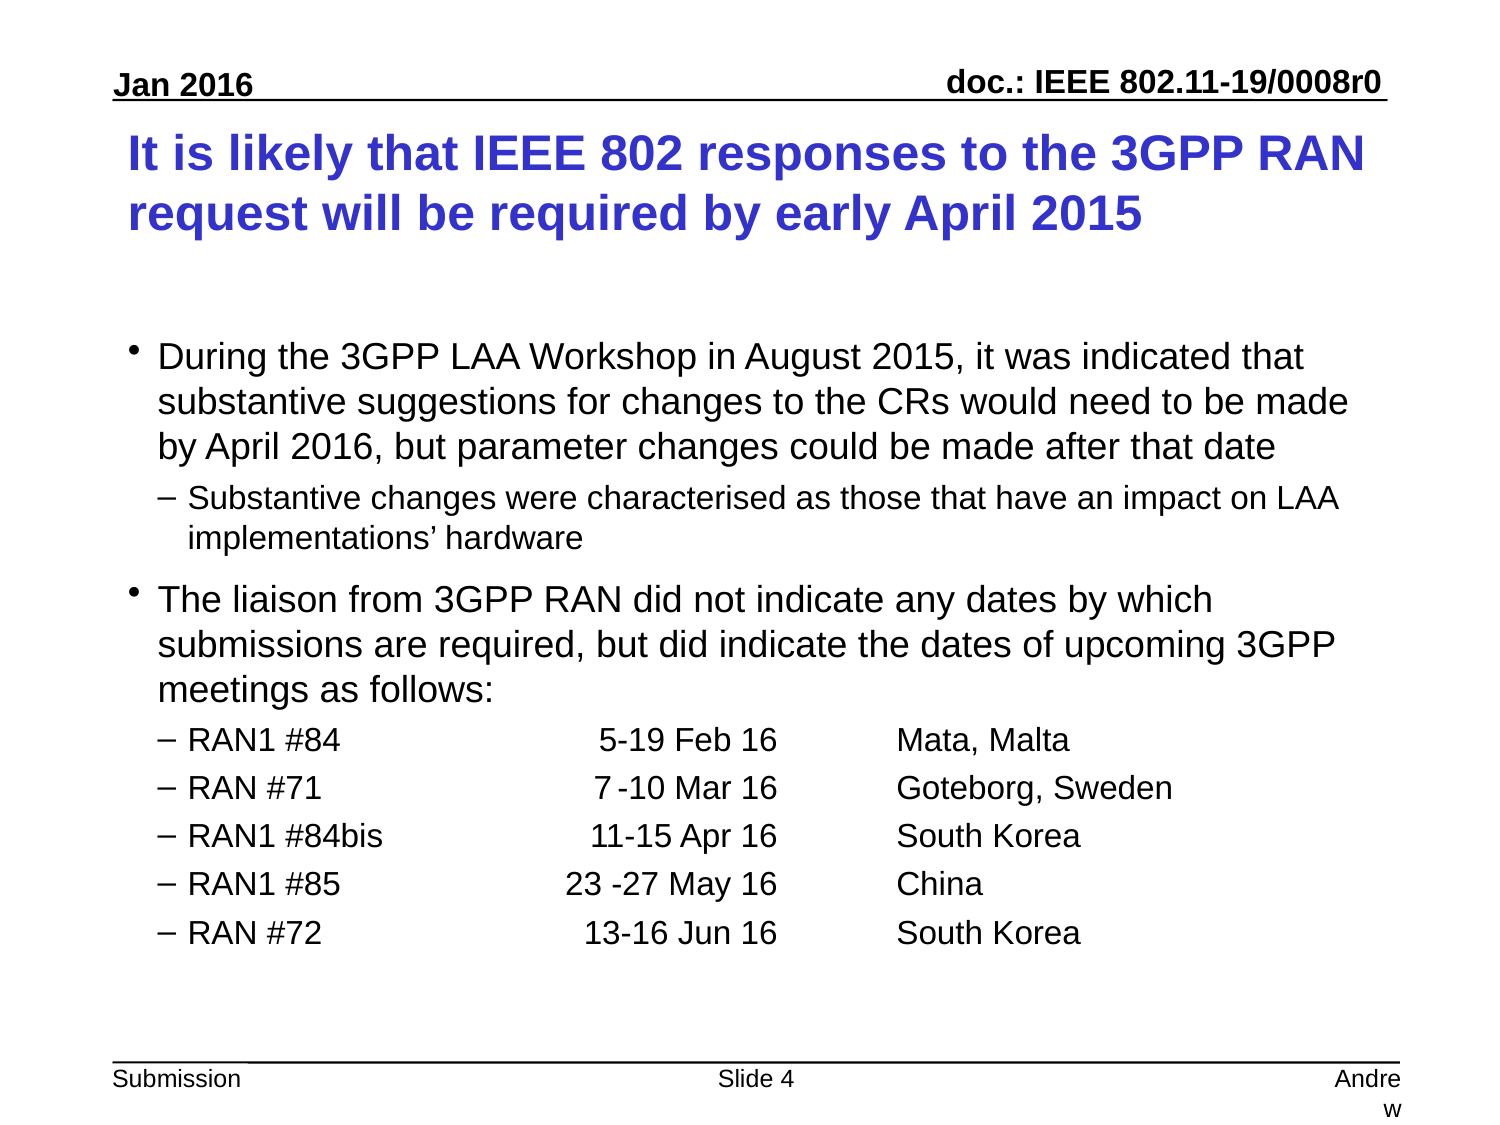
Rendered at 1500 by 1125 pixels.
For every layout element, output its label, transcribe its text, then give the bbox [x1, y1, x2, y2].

title It is likely that IEEE 802 responses to the 3GPP RAN request will be required by early April 2015 [112, 112, 1388, 288]
list During the 3GPP LAA Workshop in August 2015, it was indicated that substantive suggestions for changes to the CRs would need to be made by April 2016, but parameter changes could be made after that date Substantive changes were characterised as those that have an impact on LAA implementations’ hardware The liaison from 3GPP RAN did not indicate any dates by which submissions are required, but did indicate the dates of upcoming 3GPP meetings as follows: RAN1 #84 5-19 Feb 16 Mata, Malta RAN #71 7 -10 Mar 16 Goteborg, Sweden RAN1 #84bis 11-15 Apr 16 South Korea RAN1 #85 23 -27 May 16 China RAN #72 13-16 Jun 16 South Korea [112, 324, 1388, 1000]
footer Andrew Myles, Cisco [1320, 1061, 1402, 1093]
slide_number Slide 4 [709, 1061, 803, 1093]
